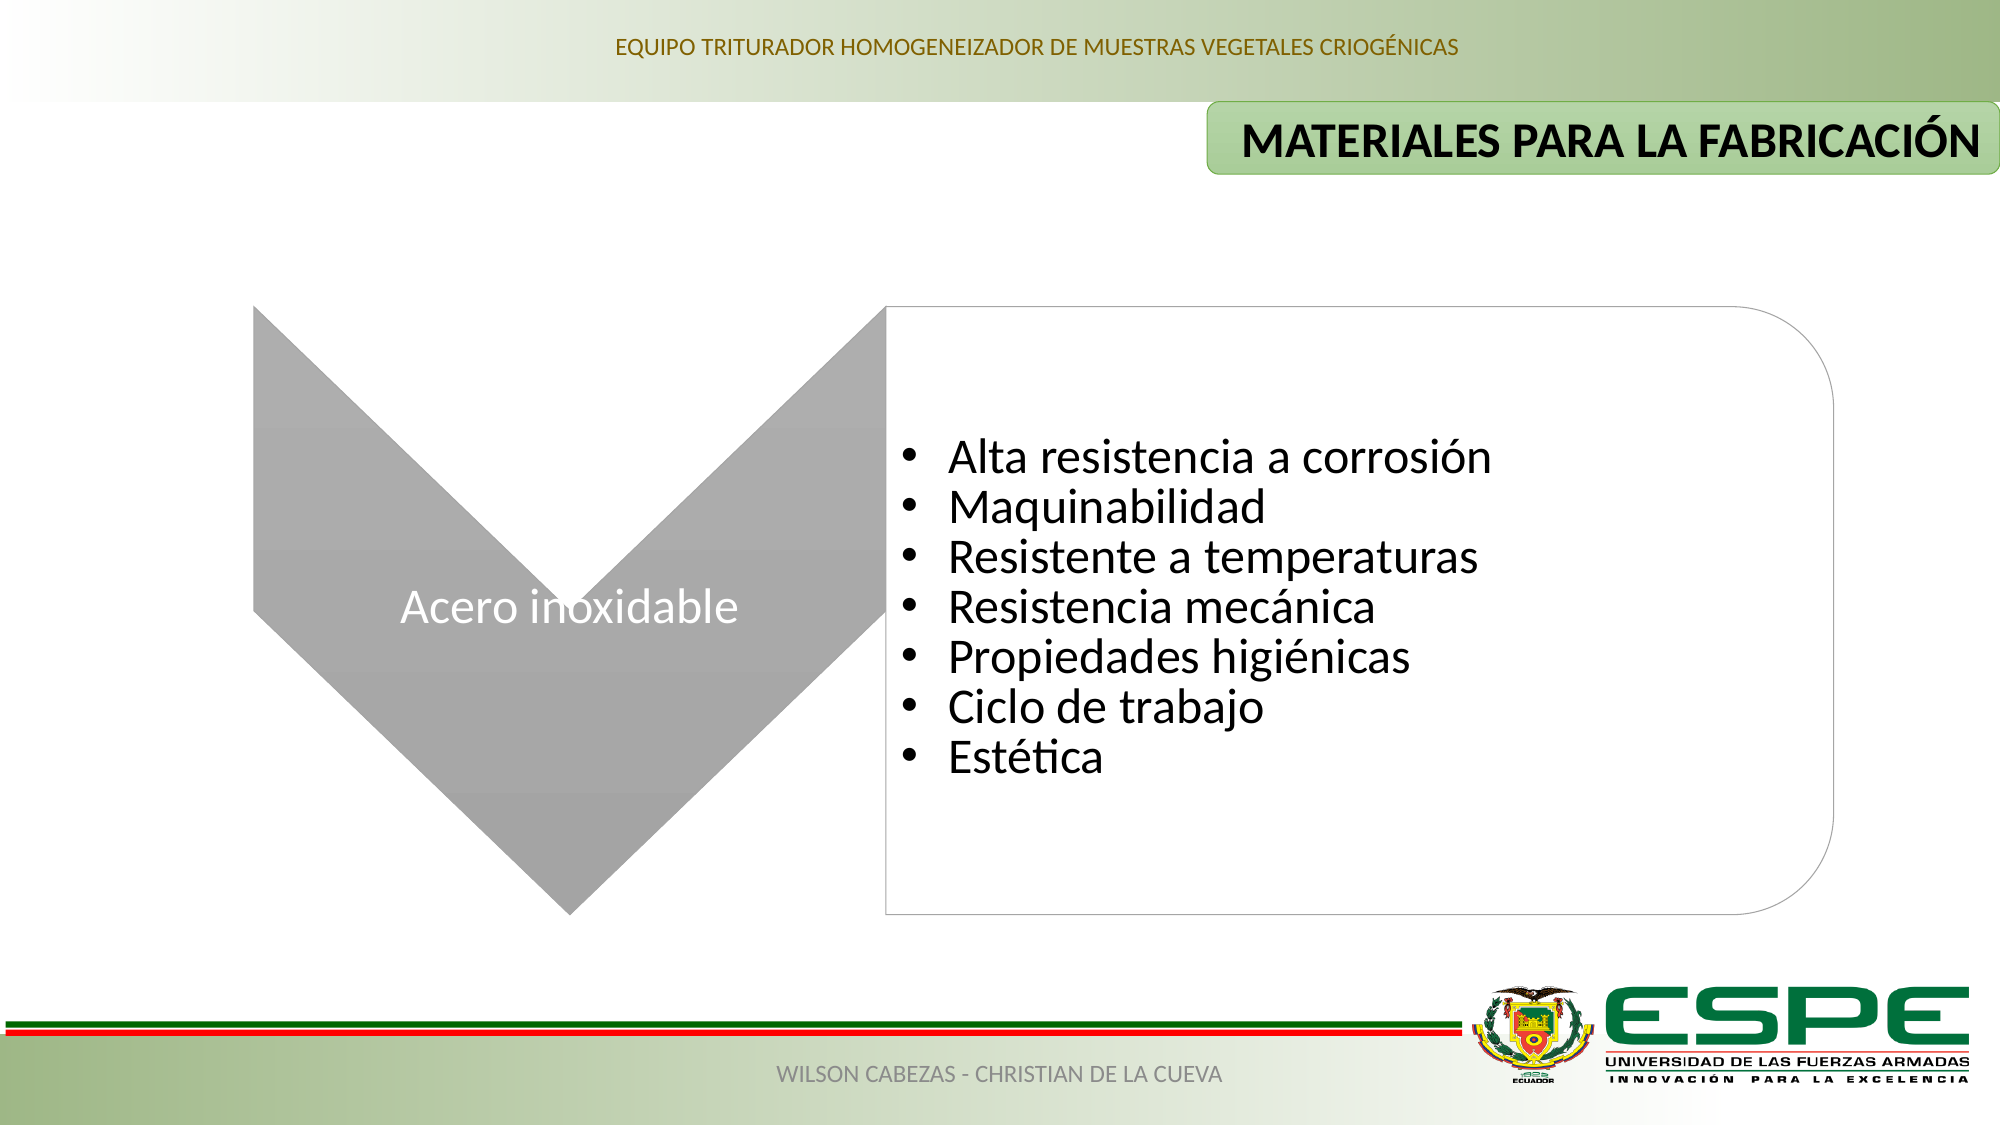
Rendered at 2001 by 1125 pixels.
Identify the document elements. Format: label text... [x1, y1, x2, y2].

footer WILSON CABEZAS - CHRISTIAN DE LA CUEVA [662, 1042, 1338, 1103]
picture [1472, 986, 1969, 1083]
text_box MATERIALES PARA LA FABRICACIÓN [1206, 101, 2000, 175]
text_box EQUIPO TRITURADOR HOMOGENEIZADOR DE MUESTRAS VEGETALES CRIOGÉNICAS [582, 15, 1494, 76]
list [253, 306, 1834, 915]
